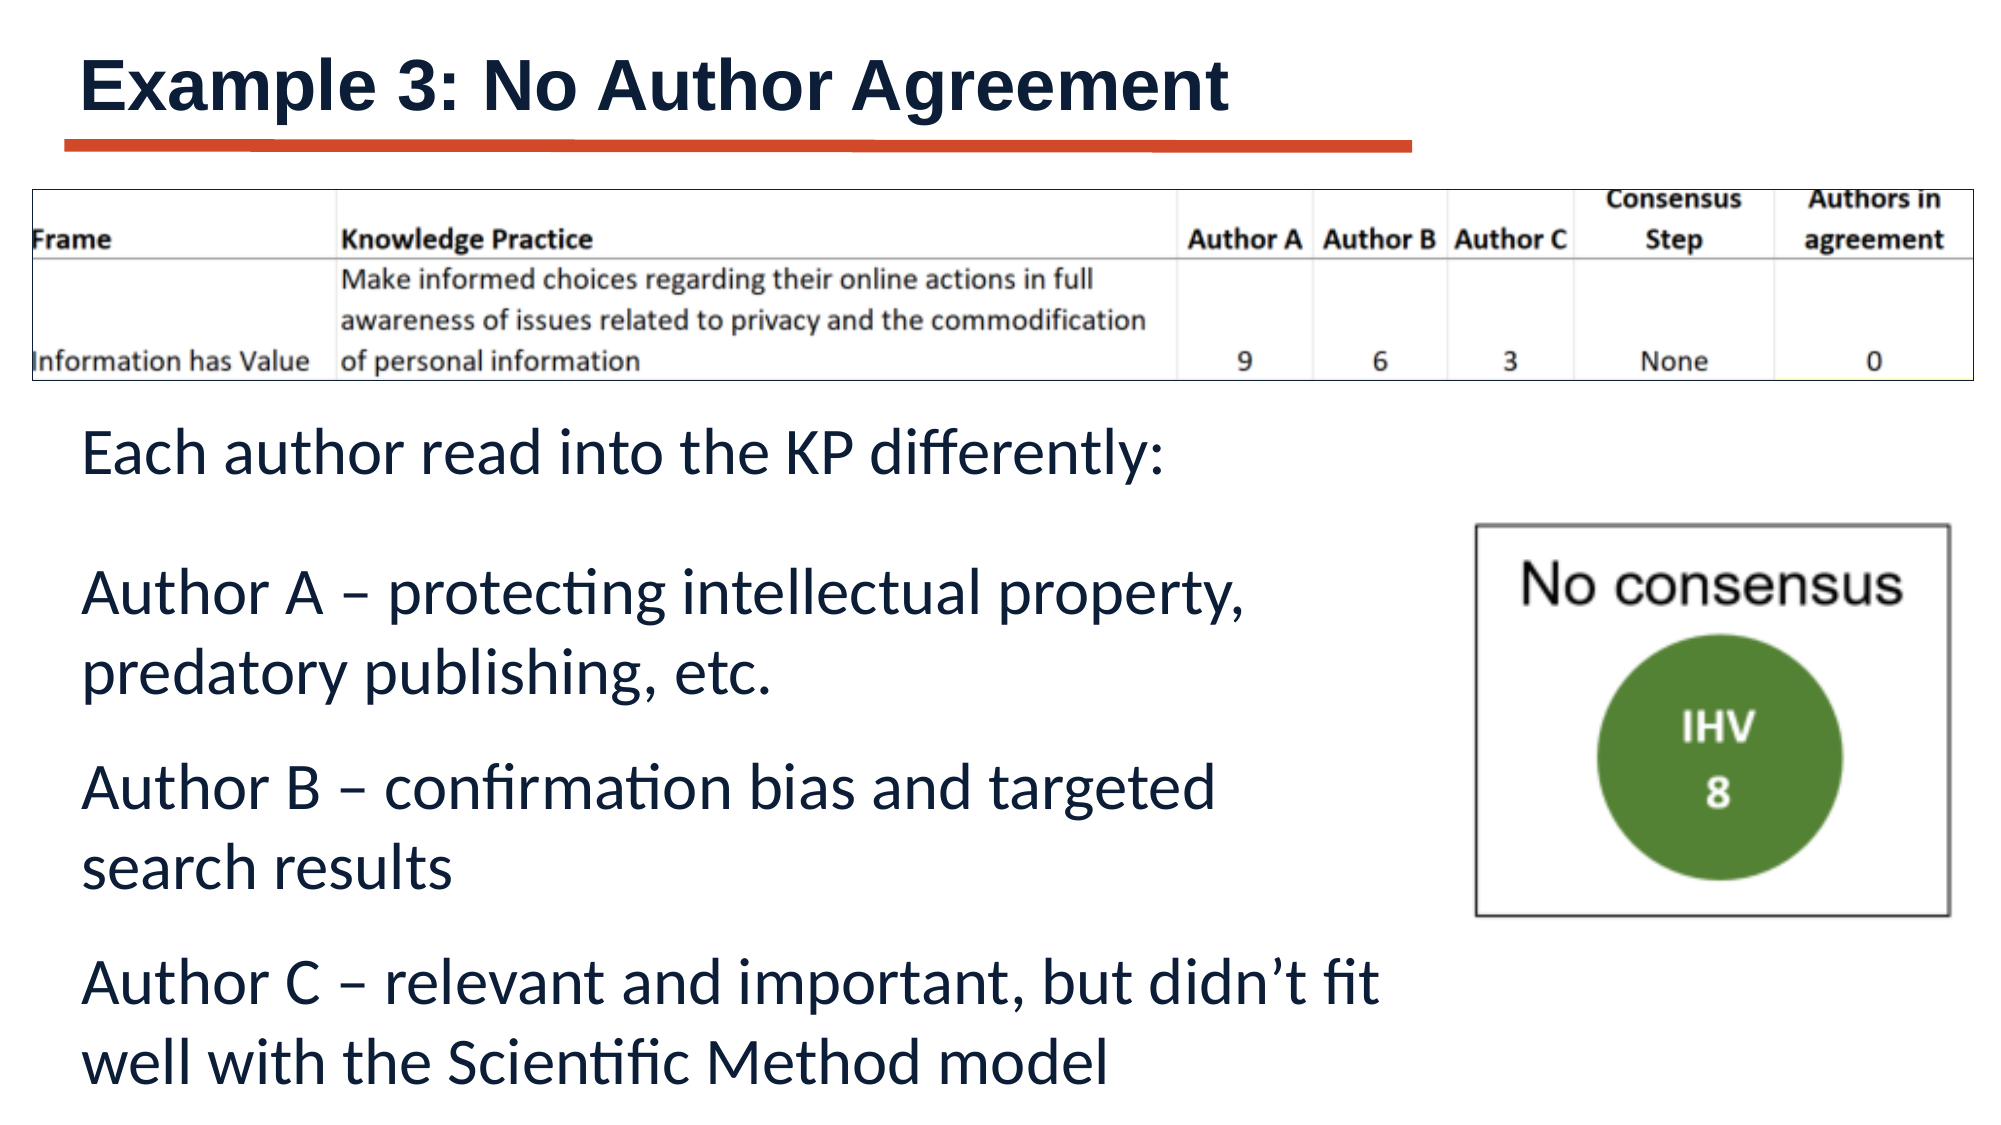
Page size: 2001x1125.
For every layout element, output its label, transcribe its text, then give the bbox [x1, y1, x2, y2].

picture [32, 189, 1974, 381]
text_box Each author read into the KP differently: Author A – protecting intellectual property, predatory publishing, etc. Author B – confirmation bias and targeted search results Author C – relevant and important, but didn’t fit well with the Scientific Method model [47, 400, 1413, 1106]
title Example 3: No Author Agreement [64, 40, 1598, 135]
picture [1466, 509, 1967, 935]
